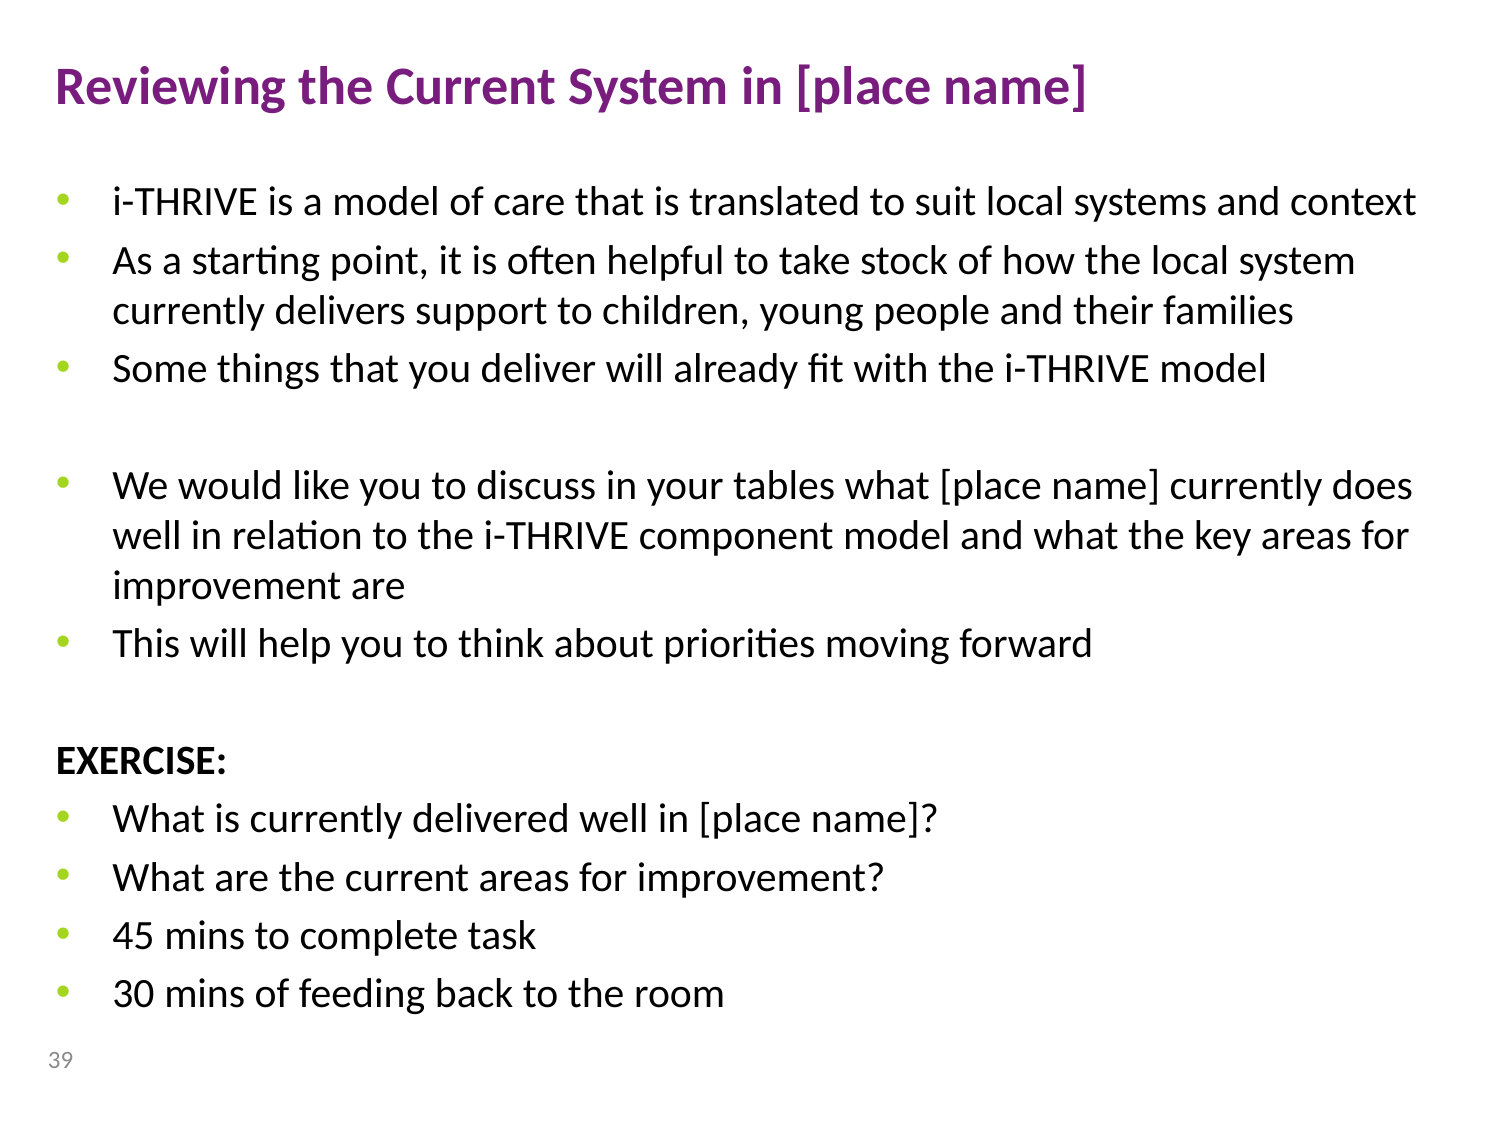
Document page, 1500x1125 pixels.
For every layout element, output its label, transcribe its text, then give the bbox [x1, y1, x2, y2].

list i-THRIVE is a model of care that is translated to suit local systems and context As a starting point, it is often helpful to take stock of how the local system currently delivers support to children, young people and their families Some things that you deliver will already fit with the i-THRIVE model We would like you to discuss in your tables what [place name] currently does well in relation to the i-THRIVE component model and what the key areas for improvement are This will help you to think about priorities moving forward EXERCISE: What is currently delivered well in [place name]? What are the current areas for improvement? 45 mins to complete task 30 mins of feeding back to the room [41, 166, 1459, 1078]
list Reviewing the Current System in [place name] [41, 42, 1459, 138]
